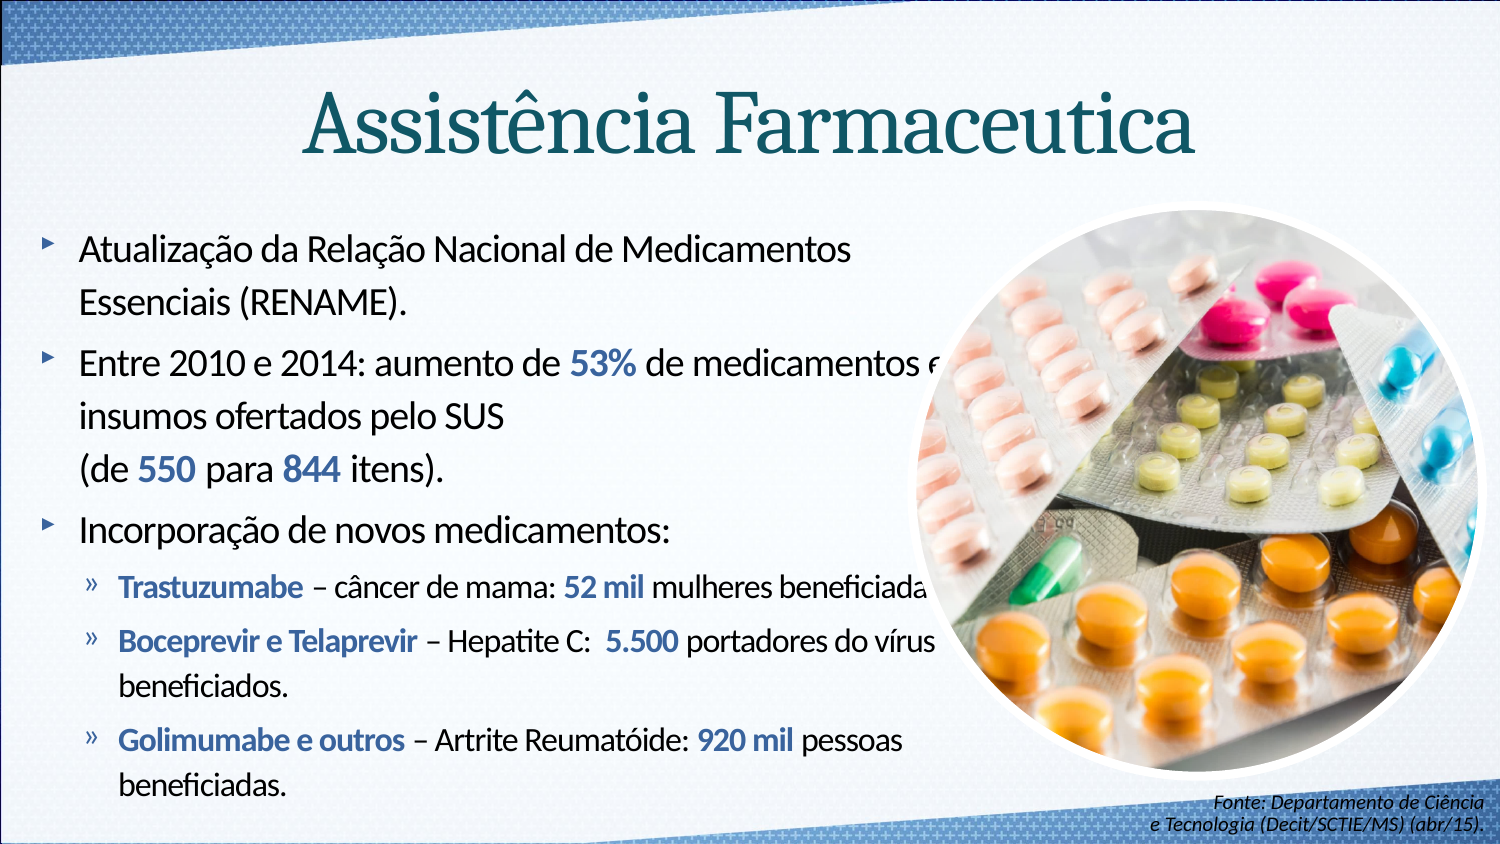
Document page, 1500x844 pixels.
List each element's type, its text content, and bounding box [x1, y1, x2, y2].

text_box Fonte: Departamento de Ciência e Tecnologia (Decit/SCTIE/MS) (abr/15). [667, 784, 1500, 844]
text_box [907, 201, 1487, 781]
picture [0, 0, 1500, 844]
title Assistência Farmaceutica [29, 56, 1471, 198]
list Atualização da Relação Nacional de Medicamentos Essenciais (RENAME). Entre 2010 e 2014: aumento de 53% de medicamentos e insumos ofertados pelo SUS (de 550 para 844 itens). Incorporação de novos medicamentos: Trastuzumabe – câncer de mama: 52 mil mulheres beneficiadas. Boceprevir e Telaprevir – Hepatite C: 5.500 portadores do vírus beneficiados. Golimumabe e outros – Artrite Reumatóide: 920 mil pessoas beneficiadas. [17, 197, 963, 824]
